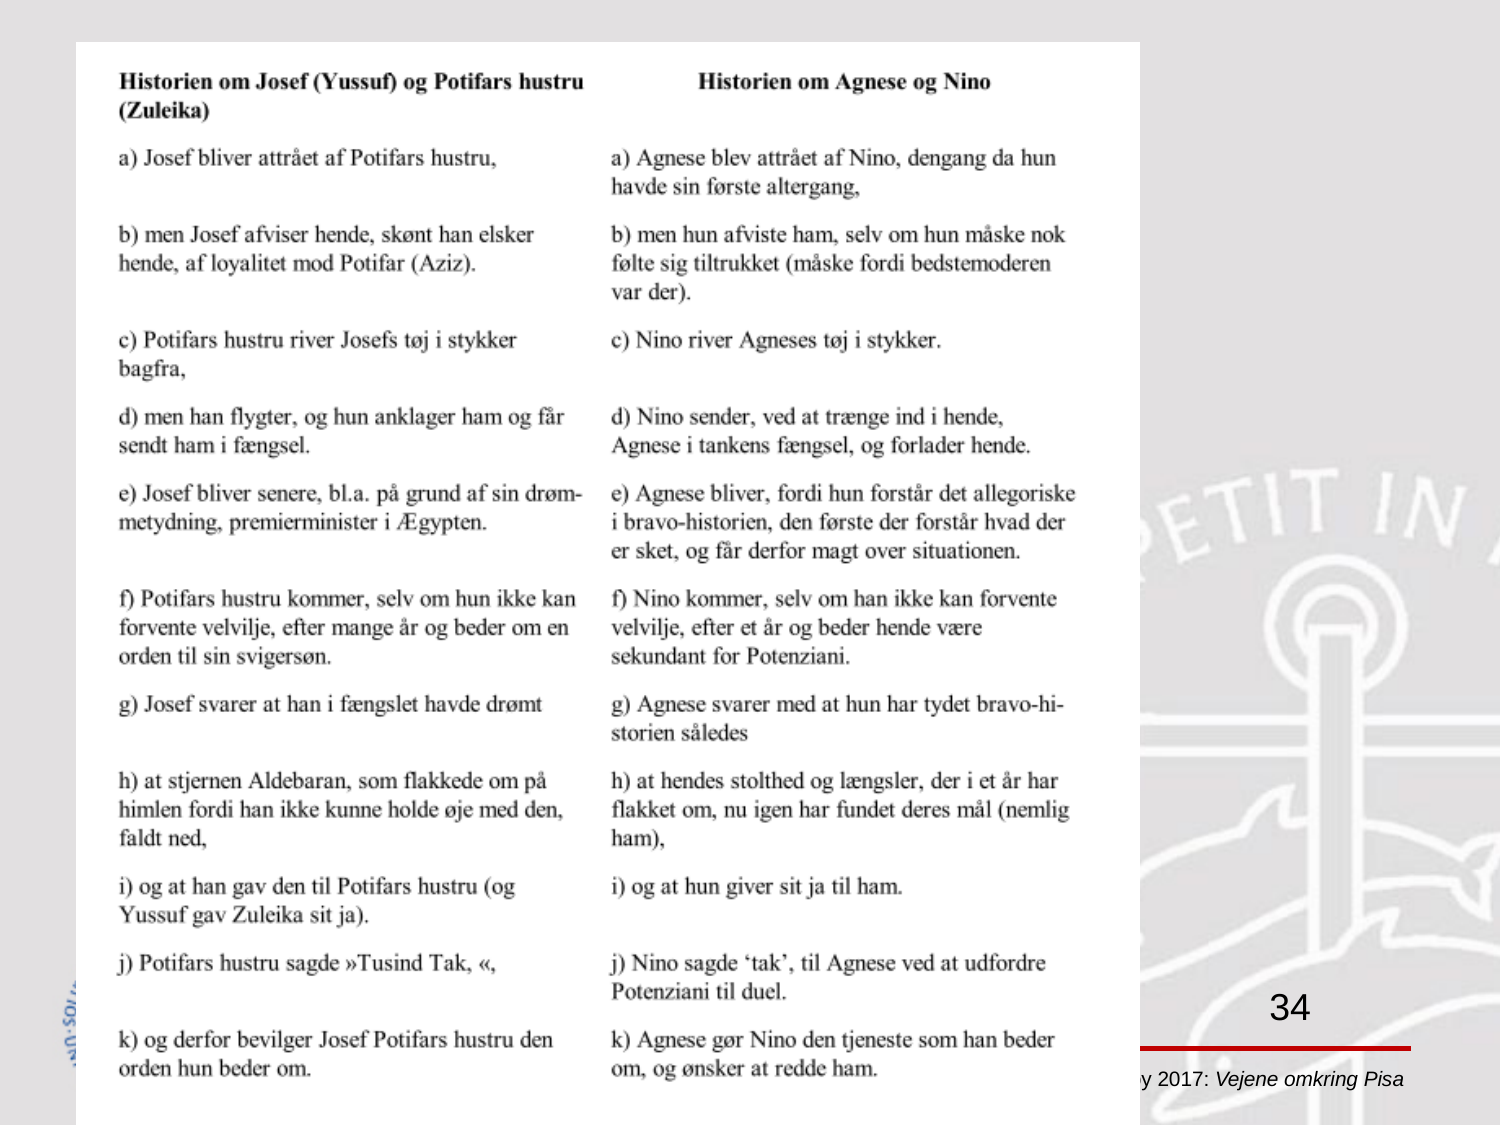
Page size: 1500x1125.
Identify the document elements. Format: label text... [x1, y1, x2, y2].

picture [0, 0, 1500, 1125]
slide_number Ole Togeby 2017: Vejene omkring Pisa [1145, 1058, 1419, 1103]
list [76, 42, 1140, 1125]
